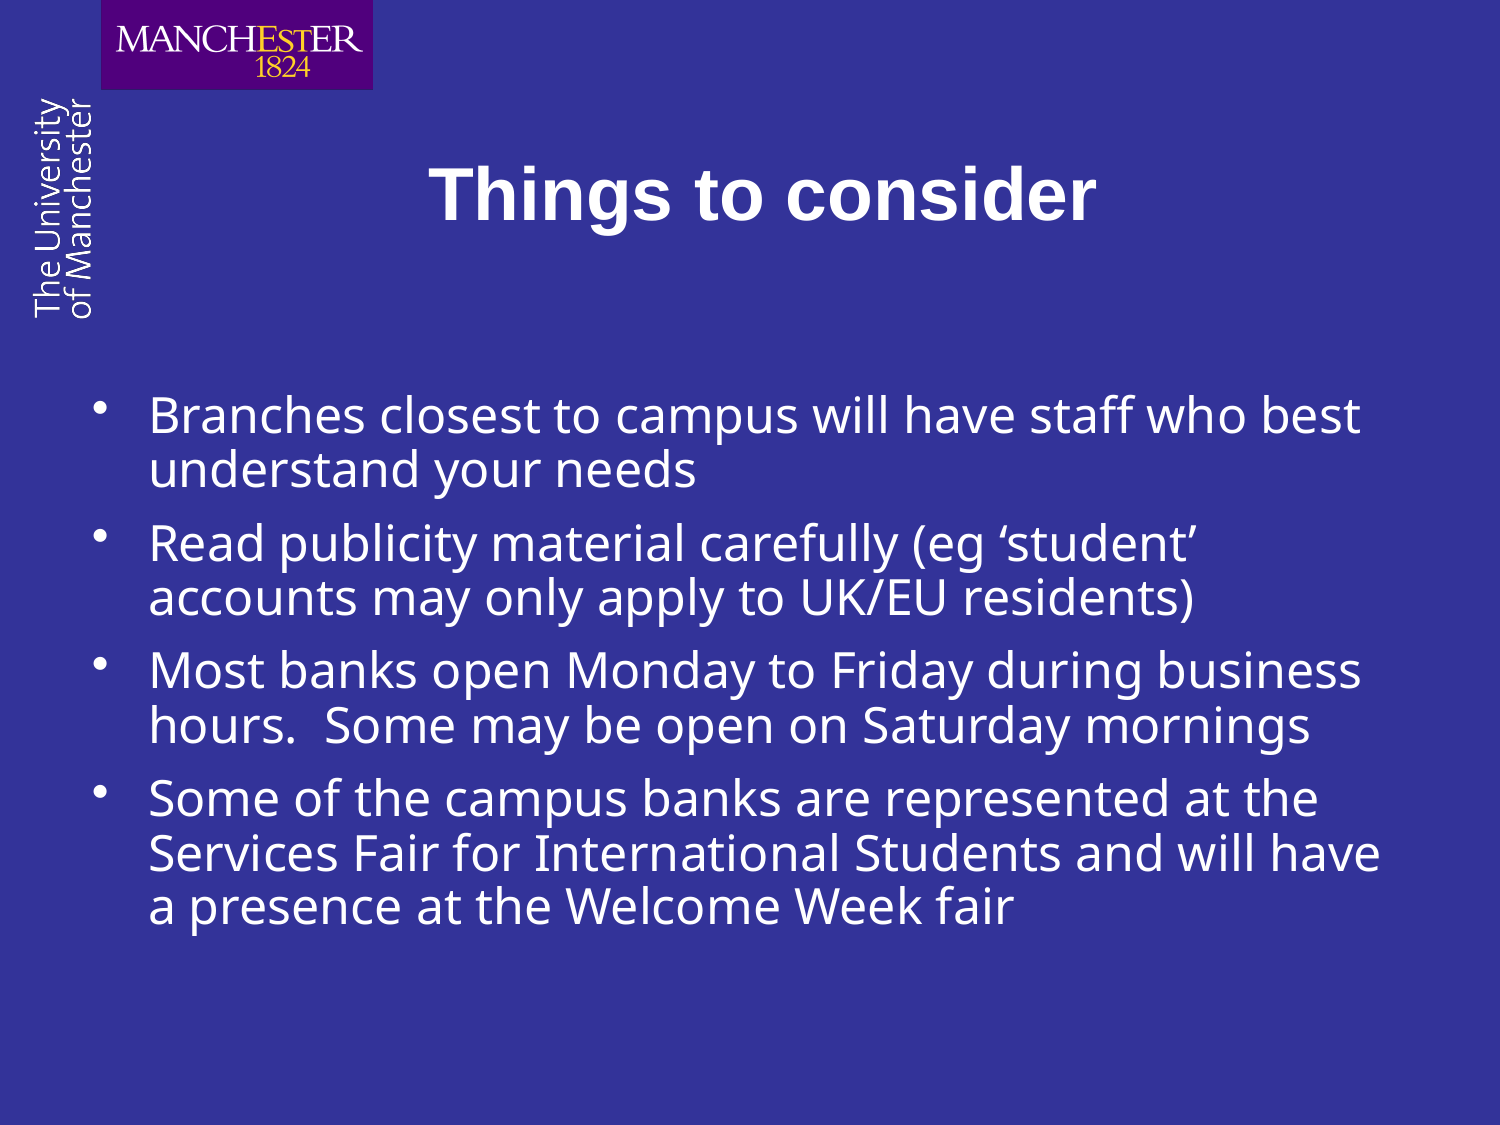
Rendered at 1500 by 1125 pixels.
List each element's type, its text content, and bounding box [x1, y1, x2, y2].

list Branches closest to campus will have staff who best understand your needs Read publicity material carefully (eg ‘student’ accounts may only apply to UK/EU residents) Most banks open Monday to Friday during business hours. Some may be open on Saturday mornings Some of the campus banks are represented at the Services Fair for International Students and will have a presence at the Welcome Week fair [76, 302, 1428, 1006]
picture [0, 0, 374, 319]
title Things to consider [378, 125, 1439, 256]
